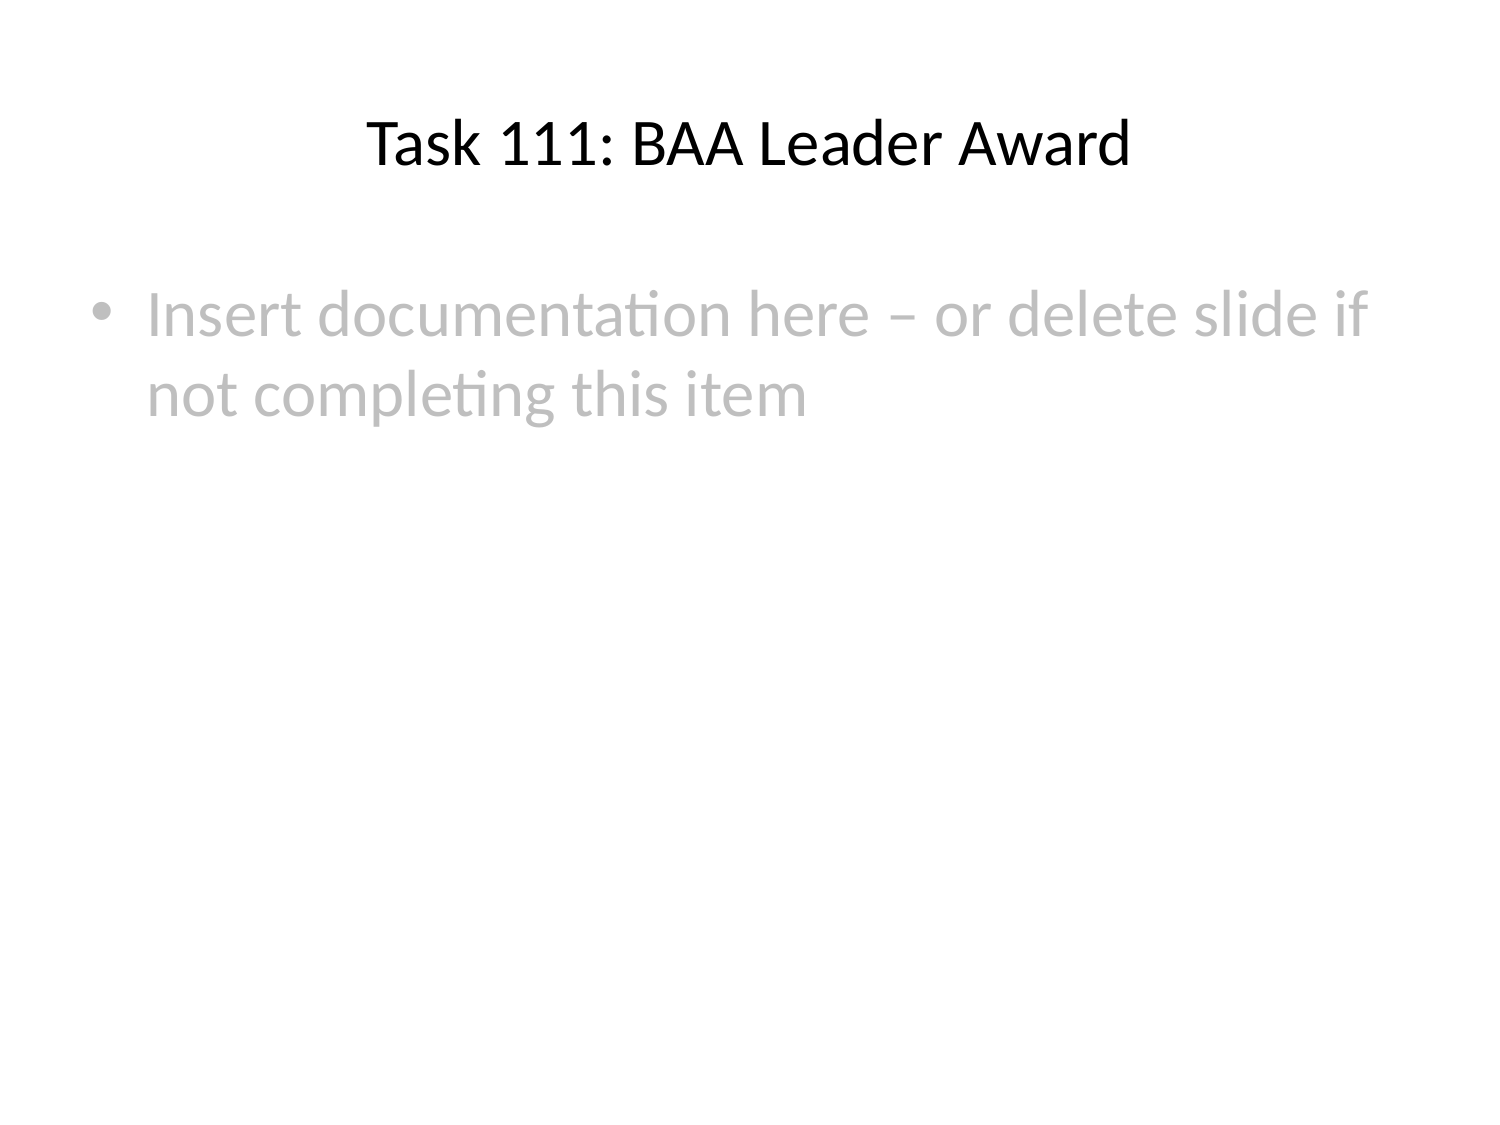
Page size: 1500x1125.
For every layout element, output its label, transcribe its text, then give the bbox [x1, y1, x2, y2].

list Insert documentation here – or delete slide if not completing this item [75, 262, 1425, 1005]
title Task 111: BAA Leader Award [75, 45, 1425, 233]
